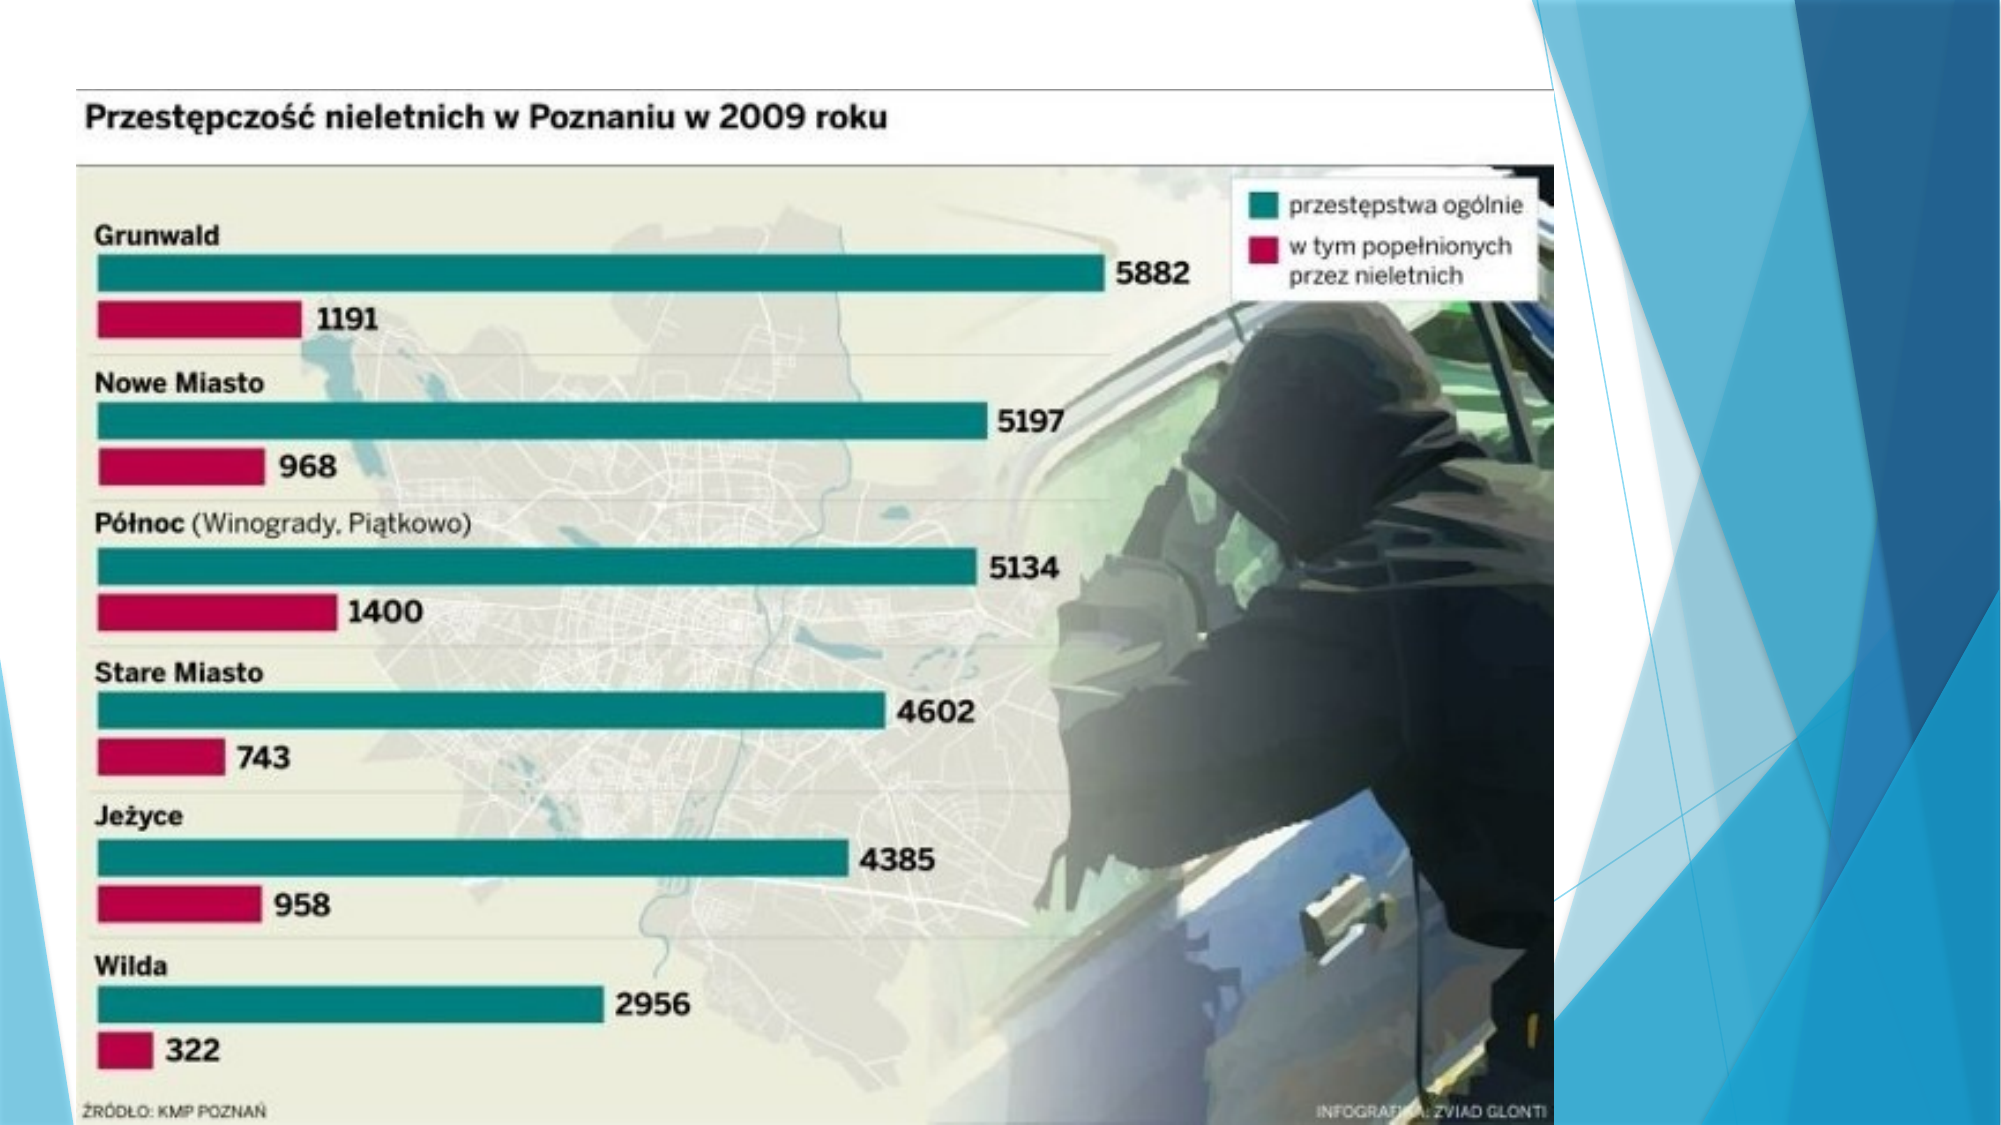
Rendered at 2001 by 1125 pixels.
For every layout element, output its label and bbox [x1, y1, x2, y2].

picture [76, 89, 1555, 1125]
